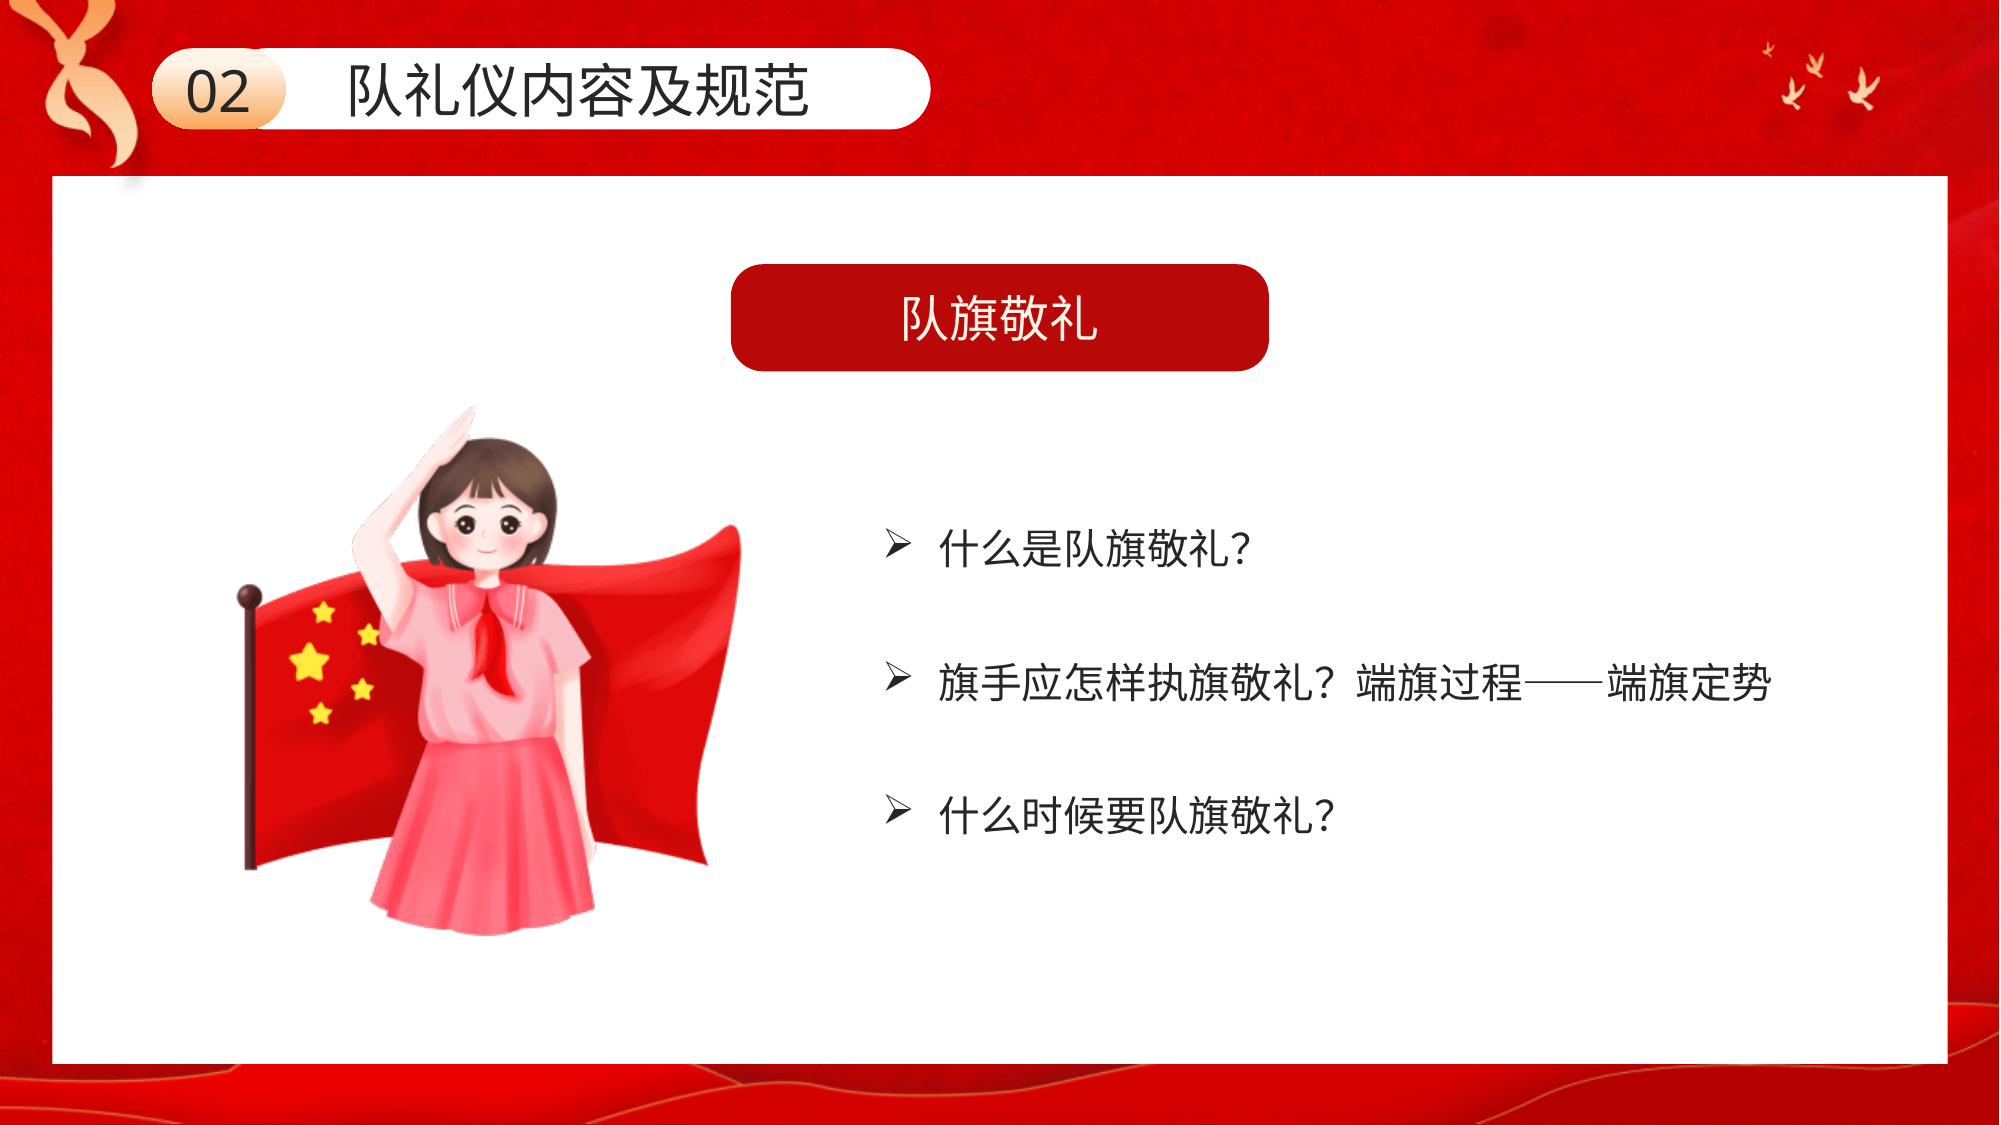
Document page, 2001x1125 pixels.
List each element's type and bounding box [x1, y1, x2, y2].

text_box [0, 0, 2000, 1125]
text_box [152, 48, 931, 130]
picture [9, 0, 162, 200]
picture [195, 391, 779, 976]
picture [1732, 41, 1880, 155]
